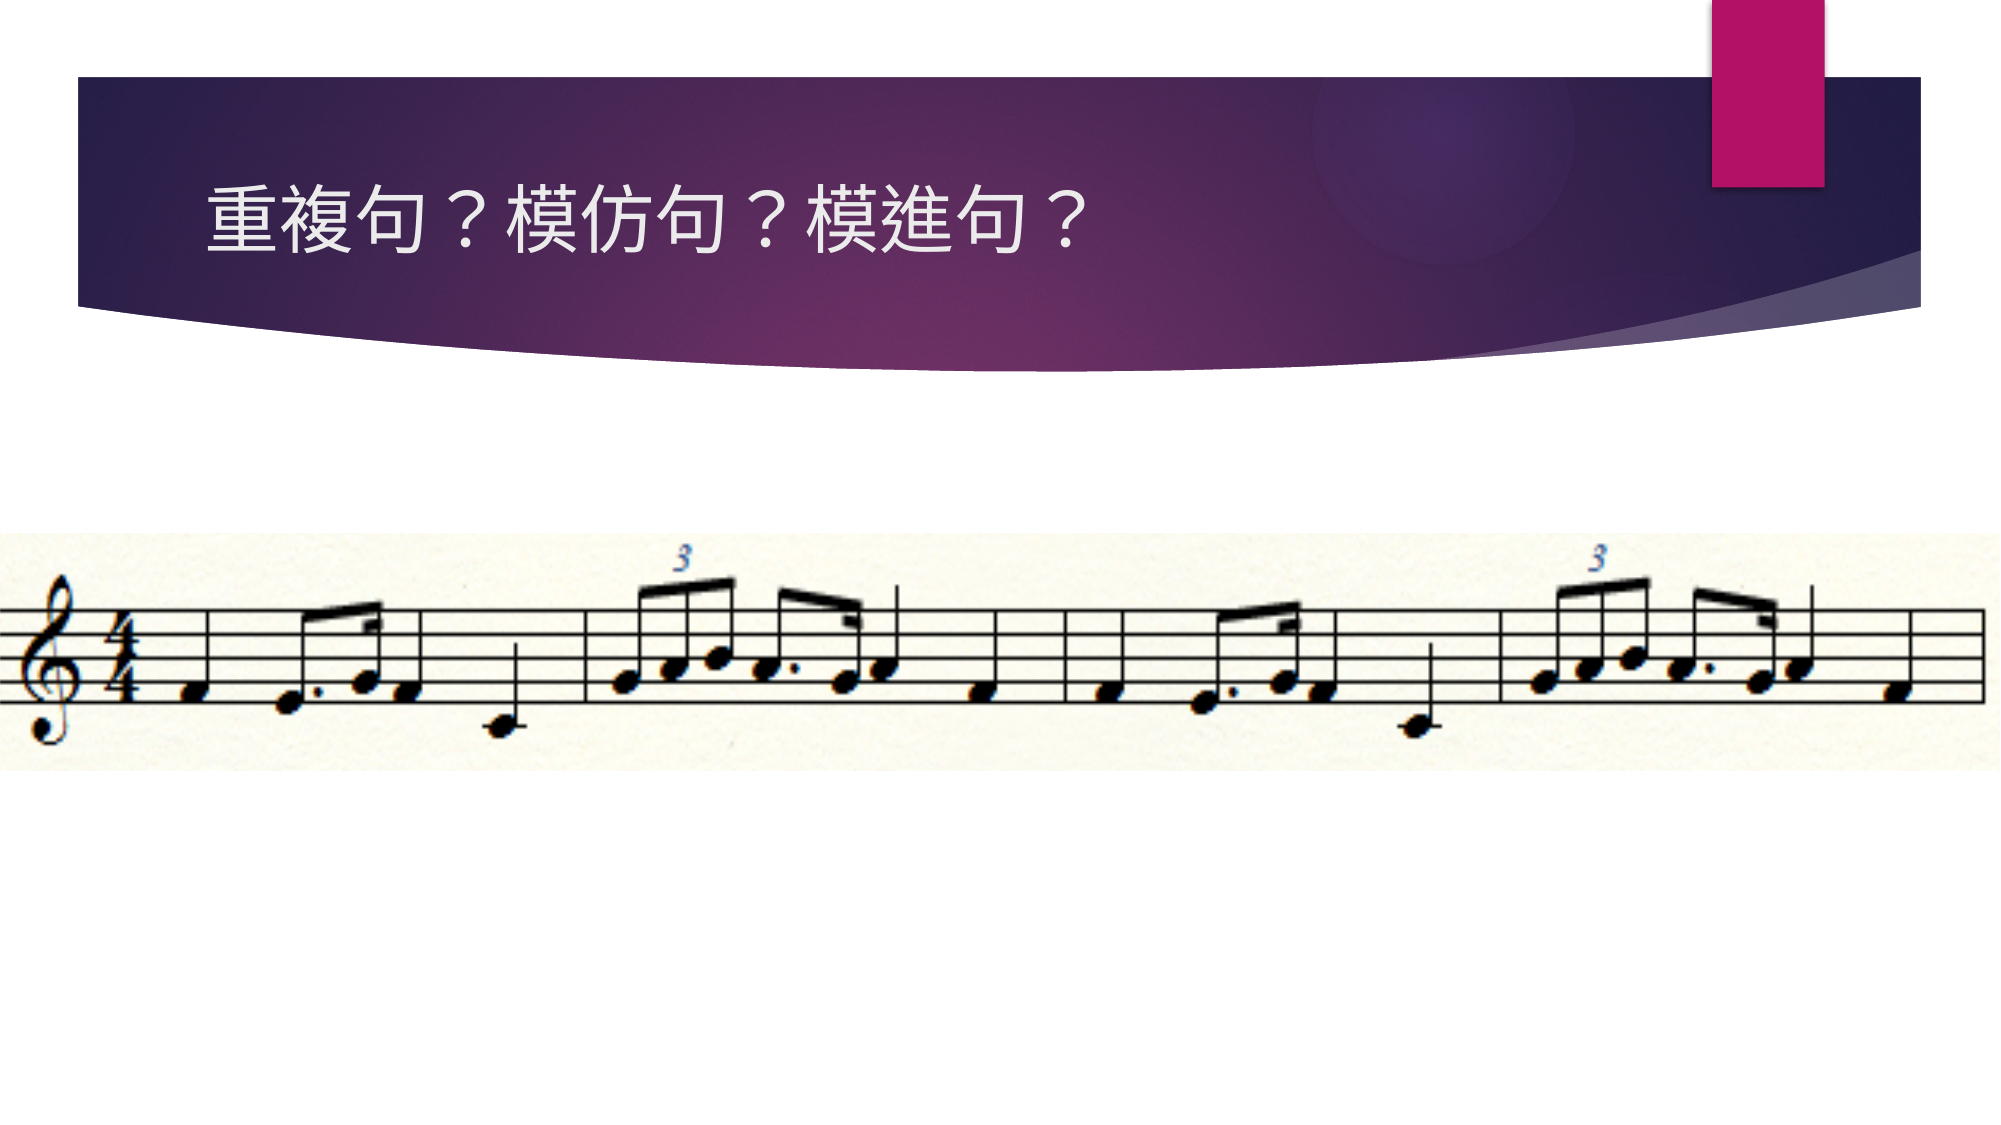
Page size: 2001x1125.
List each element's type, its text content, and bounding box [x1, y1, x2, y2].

picture [0, 533, 2000, 771]
title 重複句？模仿句？模進句？ [189, 159, 1627, 276]
